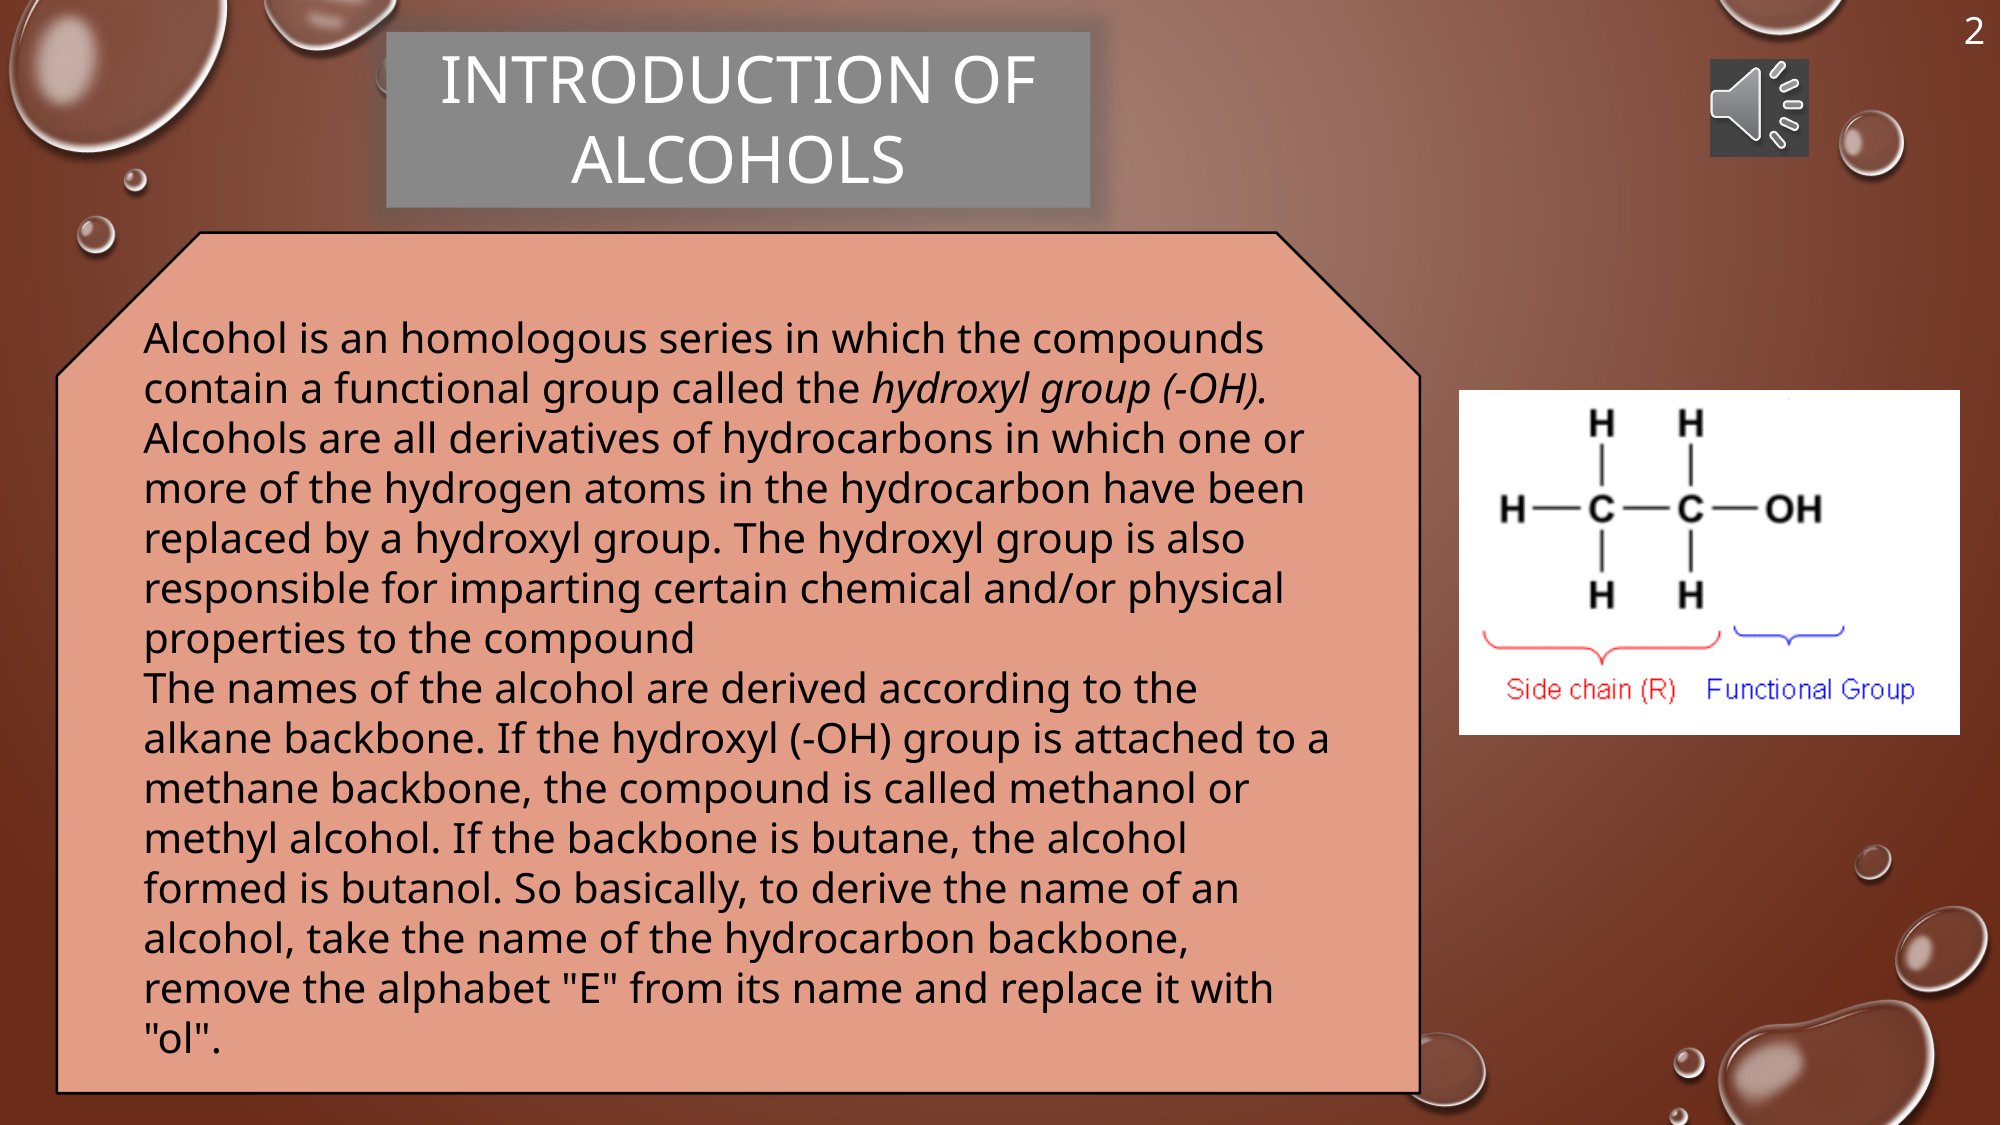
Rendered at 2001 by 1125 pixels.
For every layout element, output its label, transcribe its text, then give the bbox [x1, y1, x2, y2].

text_box 2 [1948, 0, 2000, 60]
picture [0, 0, 2000, 1125]
text_box Alcohol is an homologous series in which the compounds contain a functional group called the hydroxyl group (-OH). Alcohols are all derivatives of hydrocarbons in which one or more of the hydrogen atoms in the hydrocarbon have been replaced by a hydroxyl group. The hydroxyl group is also responsible for imparting certain chemical and/or physical properties to the compound The names of the alcohol are derived according to the alkane backbone. If the hydroxyl (-OH) group is attached to a methane backbone, the compound is called methanol or methyl alcohol. If the backbone is butane, the alcohol formed is butanol. So basically, to derive the name of an alcohol, take the name of the hydrocarbon backbone, remove the alphabet "E" from its name and replace it with "ol". [55, 231, 1422, 1095]
text_box Introduction of alcohols [385, 30, 1092, 209]
